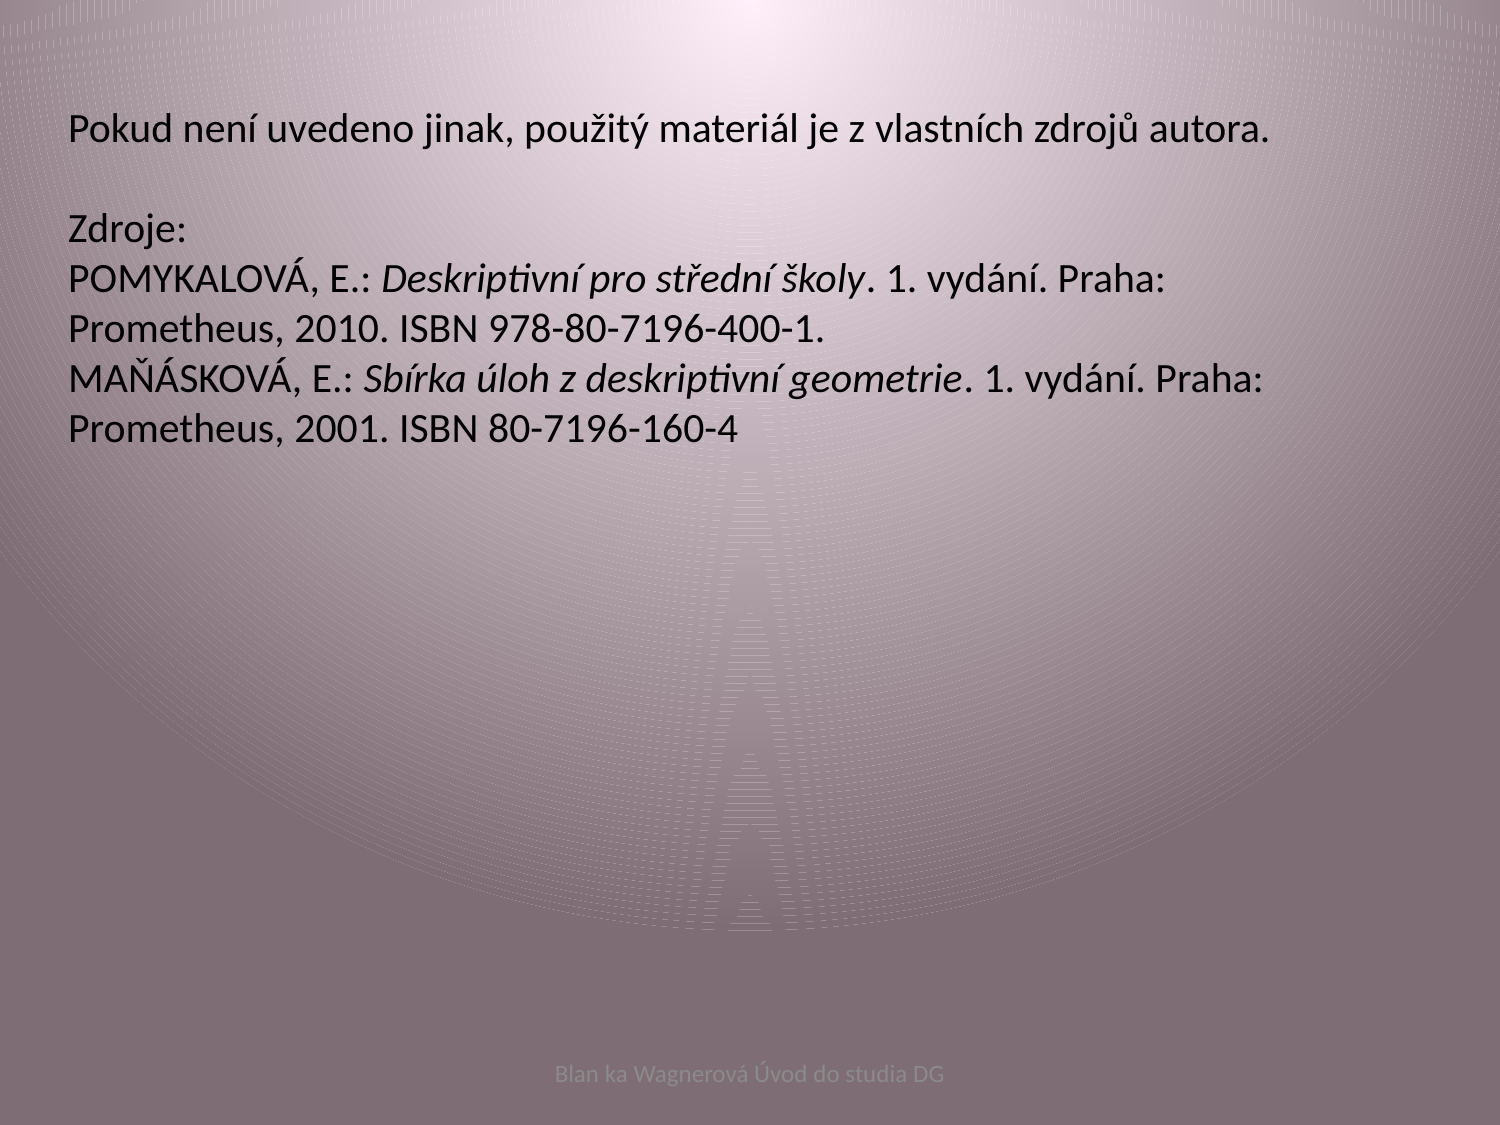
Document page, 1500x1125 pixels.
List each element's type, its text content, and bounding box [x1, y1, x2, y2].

title Pokud není uvedeno jinak, použitý materiál je z vlastních zdrojů autora. Zdroje: POMYKALOVÁ, E.: Deskriptivní pro střední školy. 1. vydání. Praha: Prometheus, 2010. ISBN 978-80-7196-400-1. MAŇÁSKOVÁ, E.: Sbírka úloh z deskriptivní geometrie. 1. vydání. Praha: Prometheus, 2001. ISBN 80-7196-160-4 [53, 231, 1404, 420]
footer Blan ka Wagnerová Úvod do studia DG [512, 1042, 988, 1103]
